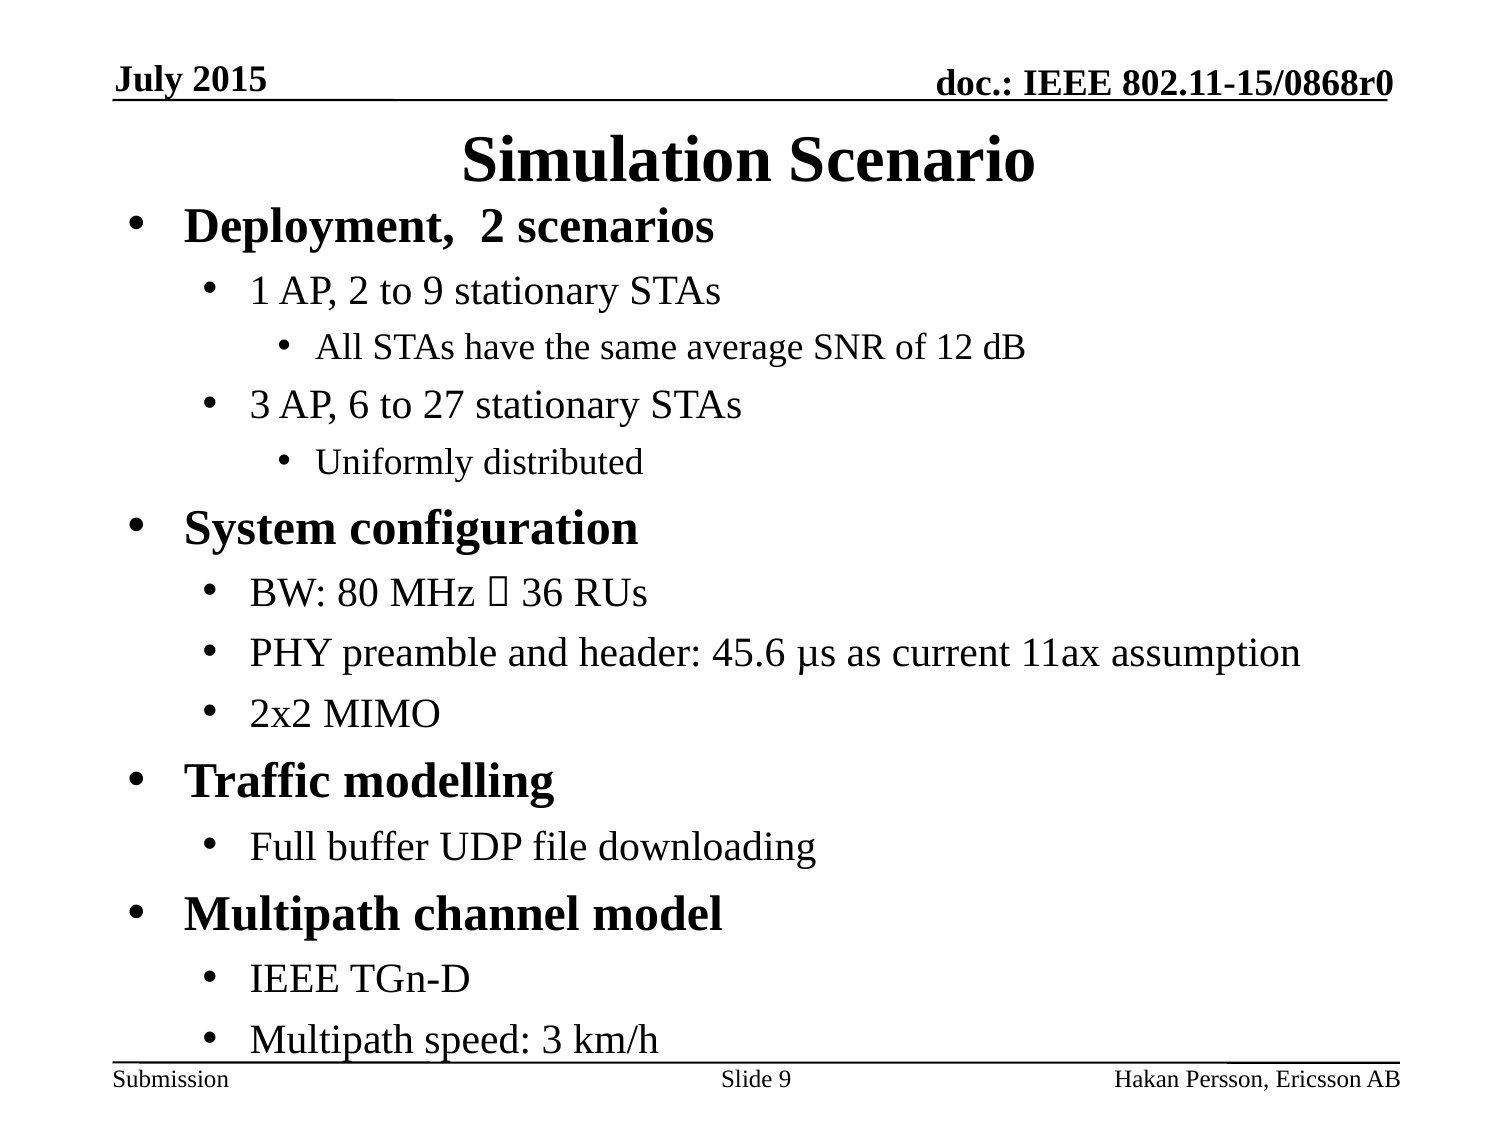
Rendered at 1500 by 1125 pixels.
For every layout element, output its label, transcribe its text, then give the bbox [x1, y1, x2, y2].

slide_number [114, 54, 423, 100]
title Simulation Scenario [112, 112, 1388, 184]
list Deployment, 2 scenarios 1 AP, 2 to 9 stationary STAs All STAs have the same average SNR of 12 dB 3 AP, 6 to 27 stationary STAs Uniformly distributed System configuration BW: 80 MHz  36 RUs PHY preamble and header: 45.6 µs as current 11ax assumption 2x2 MIMO Traffic modelling Full buffer UDP file downloading Multipath channel model IEEE TGn-D Multipath speed: 3 km/h [112, 184, 1448, 1083]
slide_number Slide 9 [712, 1061, 800, 1123]
footer Hakan Persson, Ericsson AB [878, 1061, 1402, 1093]
